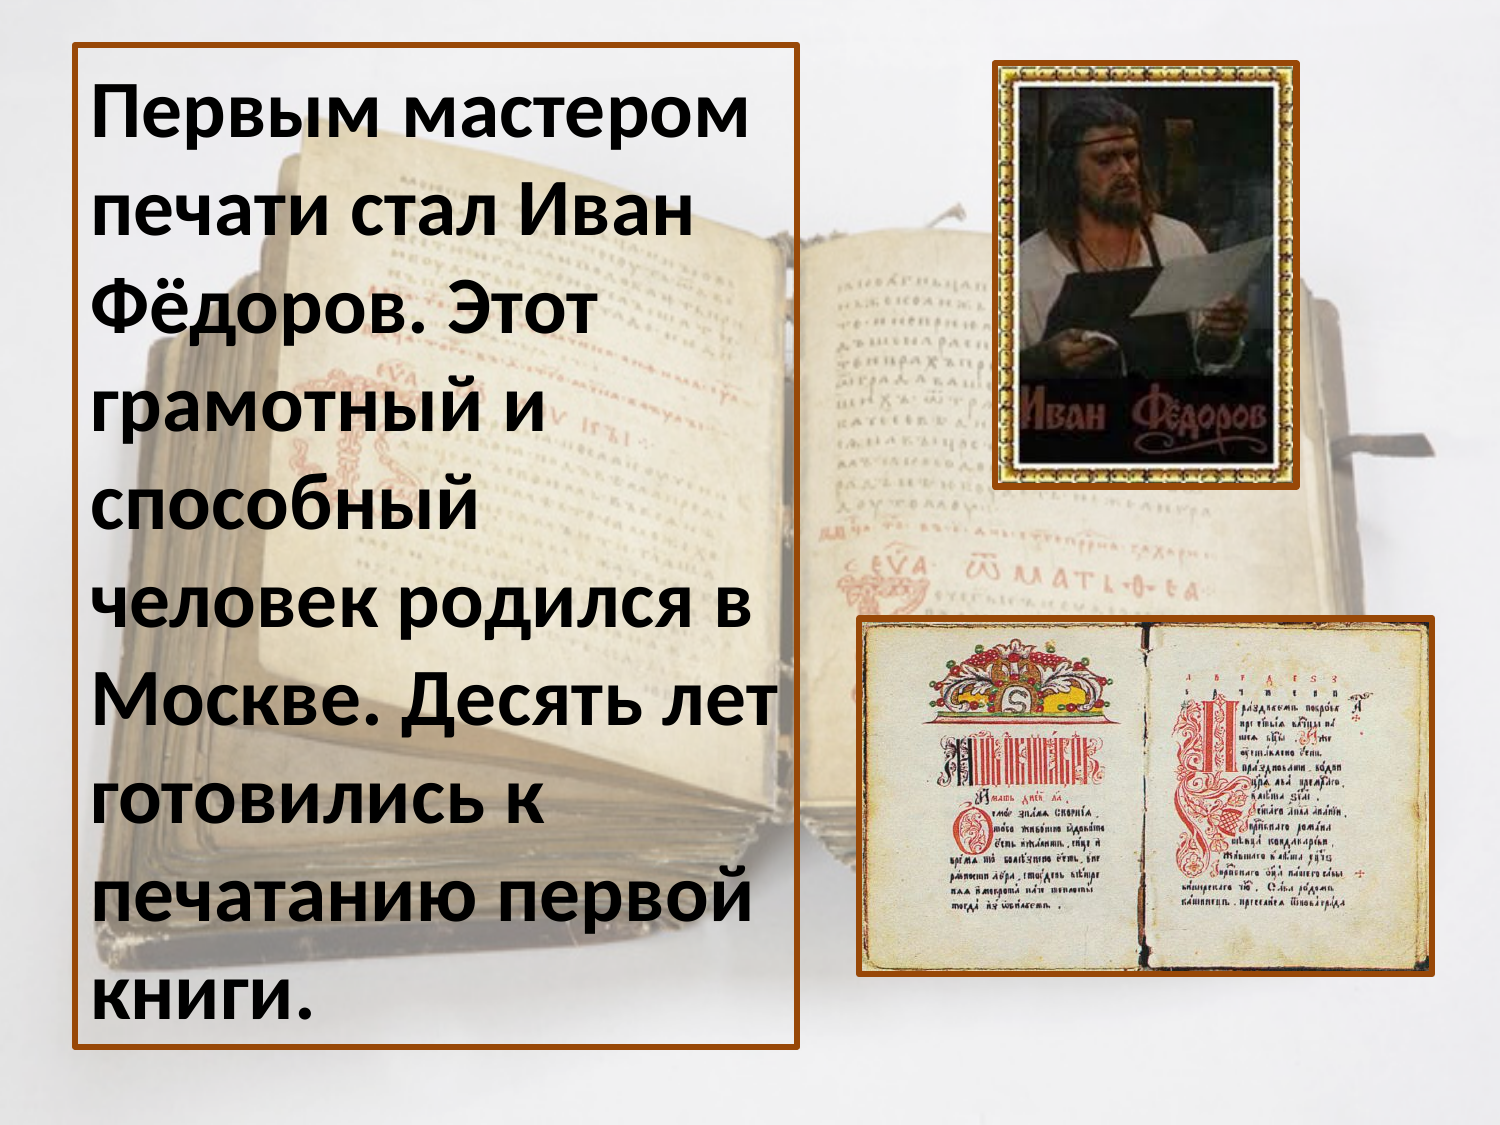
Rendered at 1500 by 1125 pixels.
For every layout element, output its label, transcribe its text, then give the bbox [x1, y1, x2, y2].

picture [861, 621, 1430, 972]
title Первым мастером печати стал Иван Фёдоров. Этот грамотный и способный человек родился в Москве. Десять лет готовились к печатанию первой книги. [75, 45, 798, 1047]
picture [997, 66, 1294, 484]
